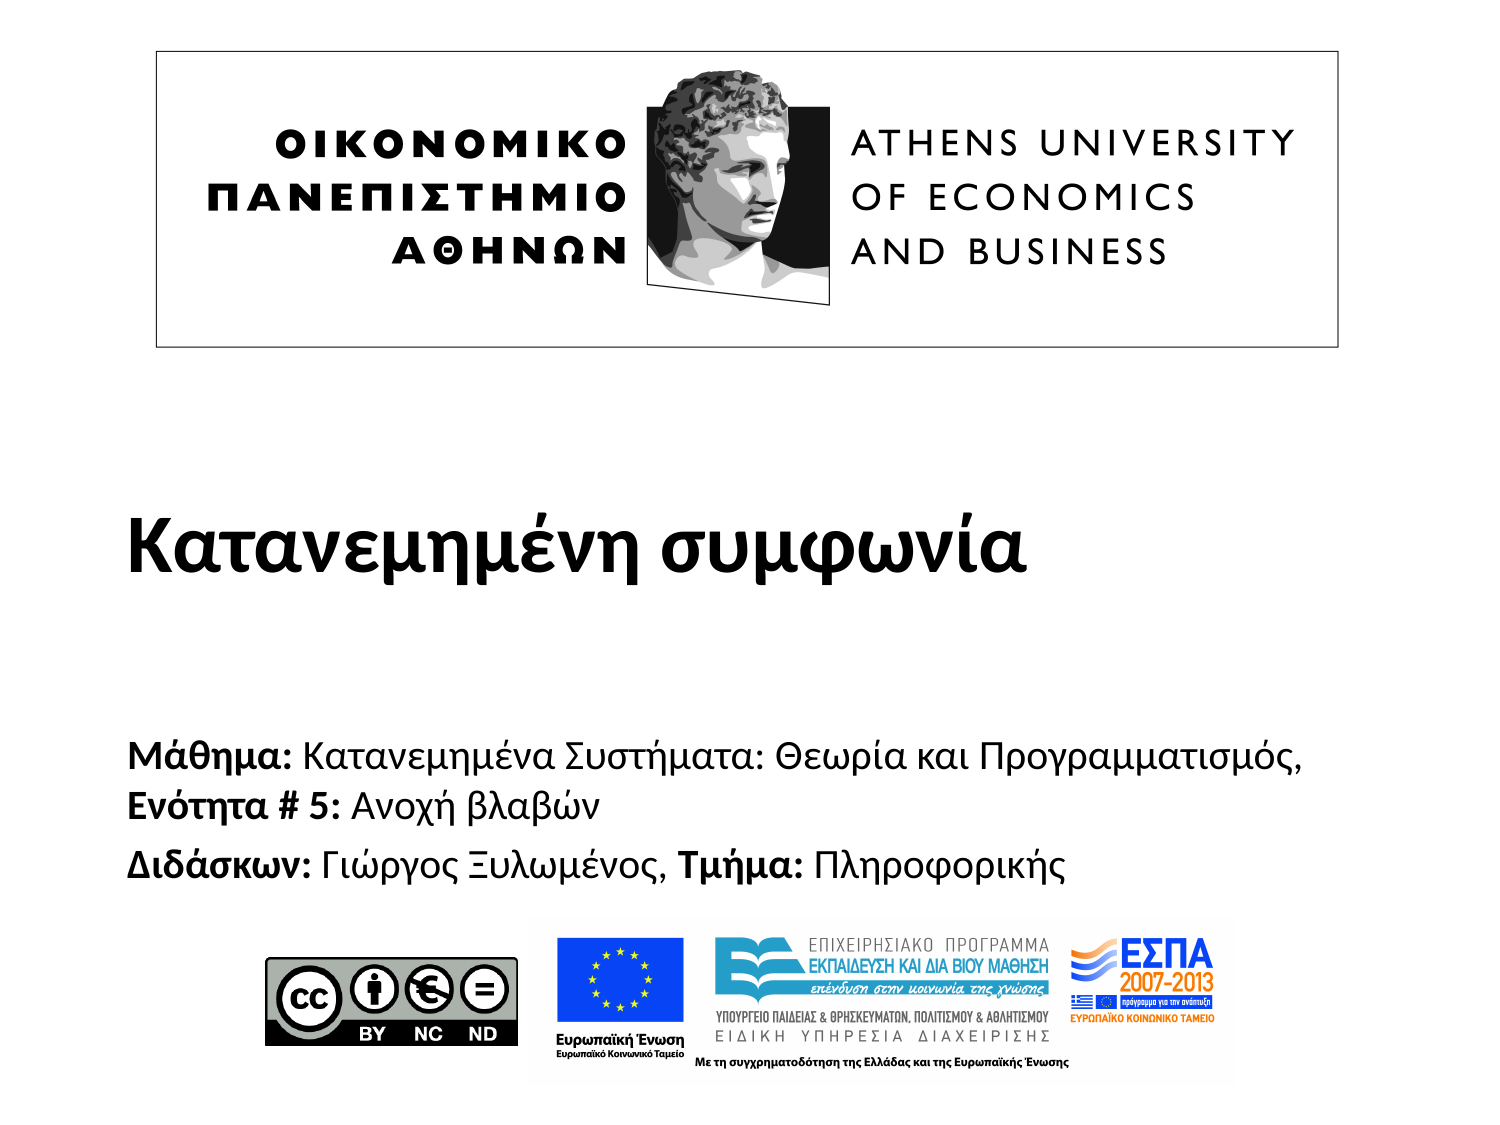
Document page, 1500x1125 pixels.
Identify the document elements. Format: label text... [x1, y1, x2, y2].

title Κατανεμημένη συμφωνία [112, 481, 1388, 706]
picture [528, 916, 1237, 1086]
picture [147, 42, 1347, 356]
picture [265, 957, 518, 1046]
list Μάθημα: Κατανεμημένα Συστήματα: Θεωρία και Προγραμματισμός, Ενότητα # 5: Ανοχή βλαβών Διδάσκων: Γιώργος Ξυλωμένος, Τμήμα: Πληροφορικής [112, 706, 1388, 953]
